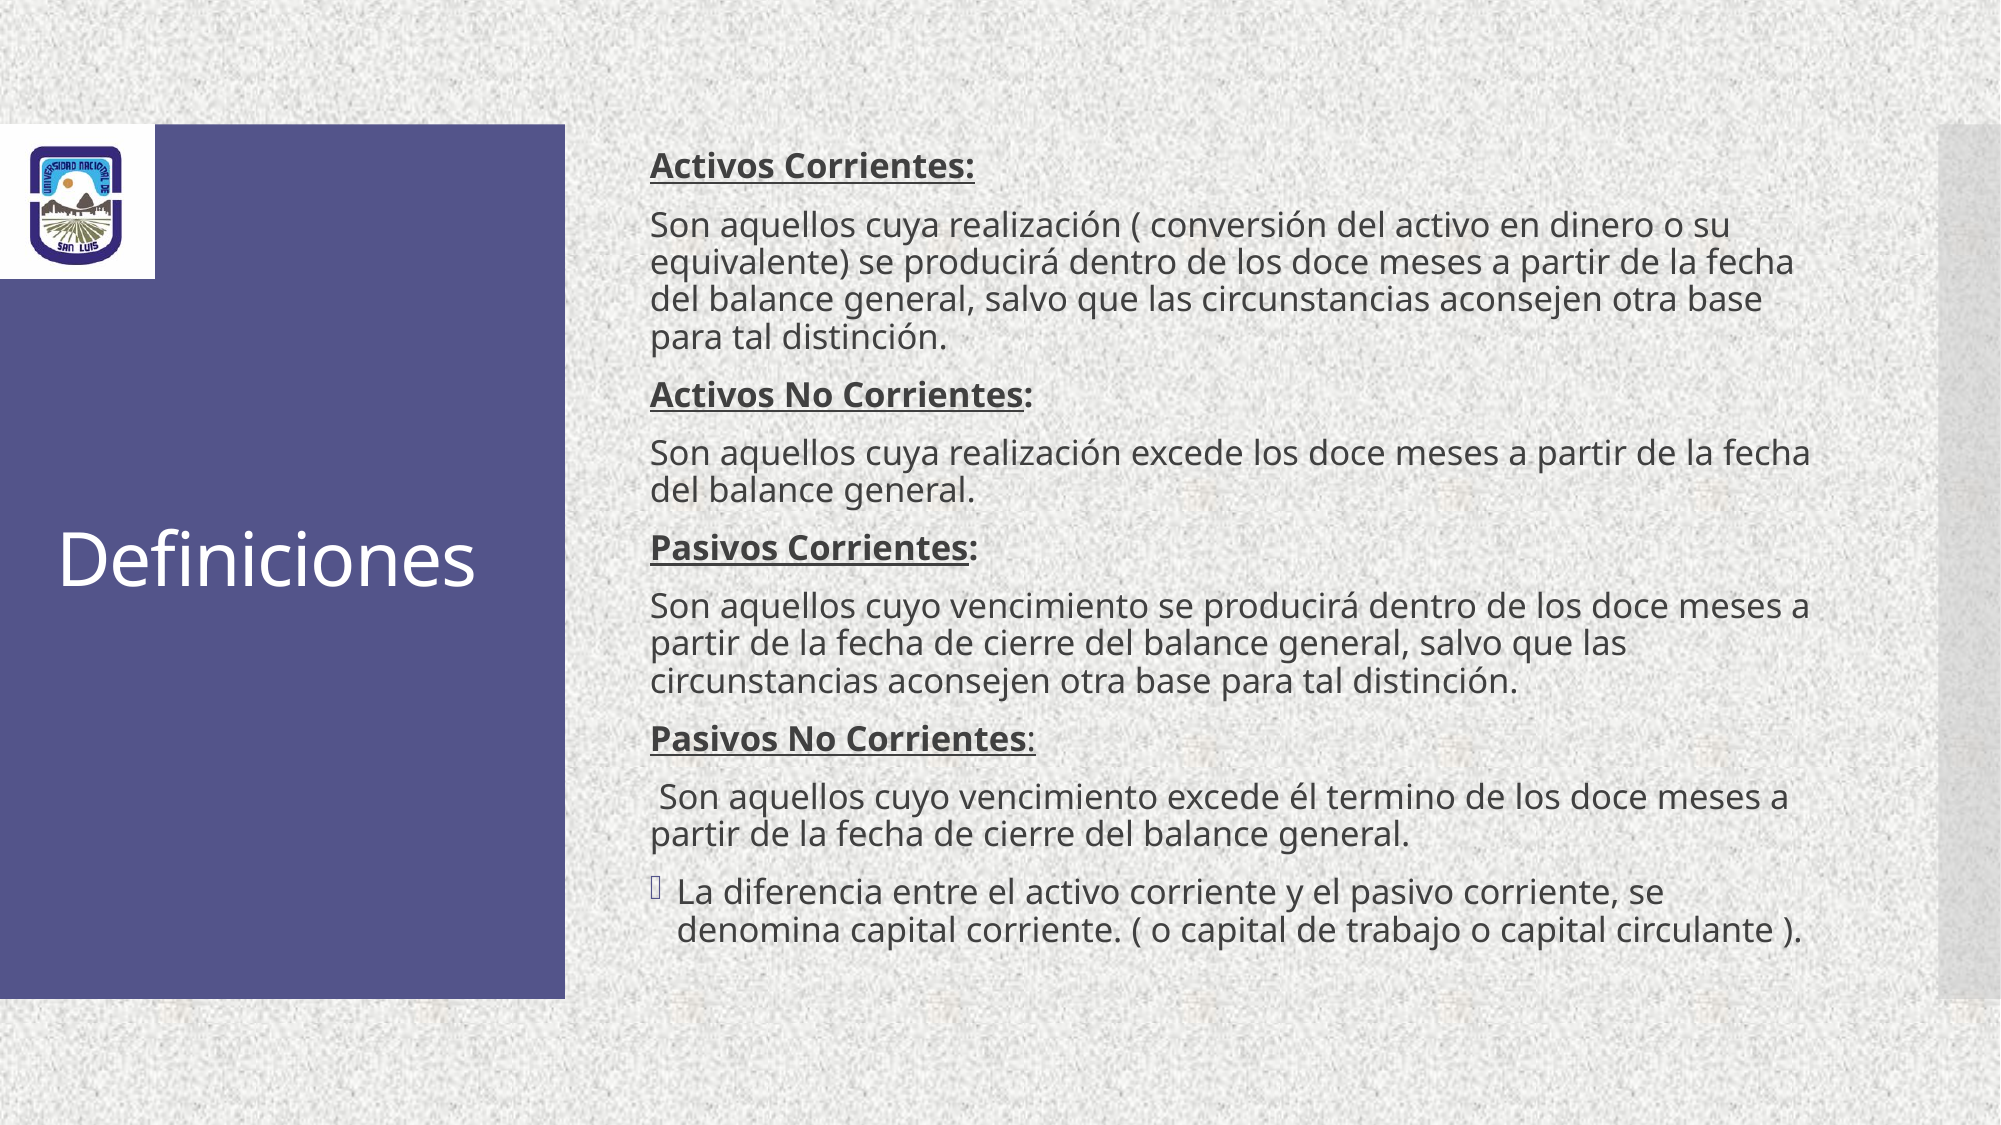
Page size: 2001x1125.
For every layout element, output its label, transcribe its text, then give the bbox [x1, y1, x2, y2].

title Definiciones [41, 184, 525, 940]
picture [0, 0, 2001, 1125]
list Activos Corrientes: Son aquellos cuya realización ( conversión del activo en dinero o su equivalente) se producirá dentro de los doce meses a partir de la fecha del balance general, salvo que las circunstancias aconsejen otra base para tal distinción. Activos No Corrientes: Son aquellos cuya realización excede los doce meses a partir de la fecha del balance general. Pasivos Corrientes: Son aquellos cuyo vencimiento se producirá dentro de los doce meses a partir de la fecha de cierre del balance general, salvo que las circunstancias aconsejen otra base para tal distinción. Pasivos No Corrientes: Son aquellos cuyo vencimiento excede él termino de los doce meses a partir de la fecha de cierre del balance general. La diferencia entre el activo corriente y el pasivo corriente, se denomina capital corriente. ( o capital de trabajo o capital circulante ). [634, 141, 1835, 982]
